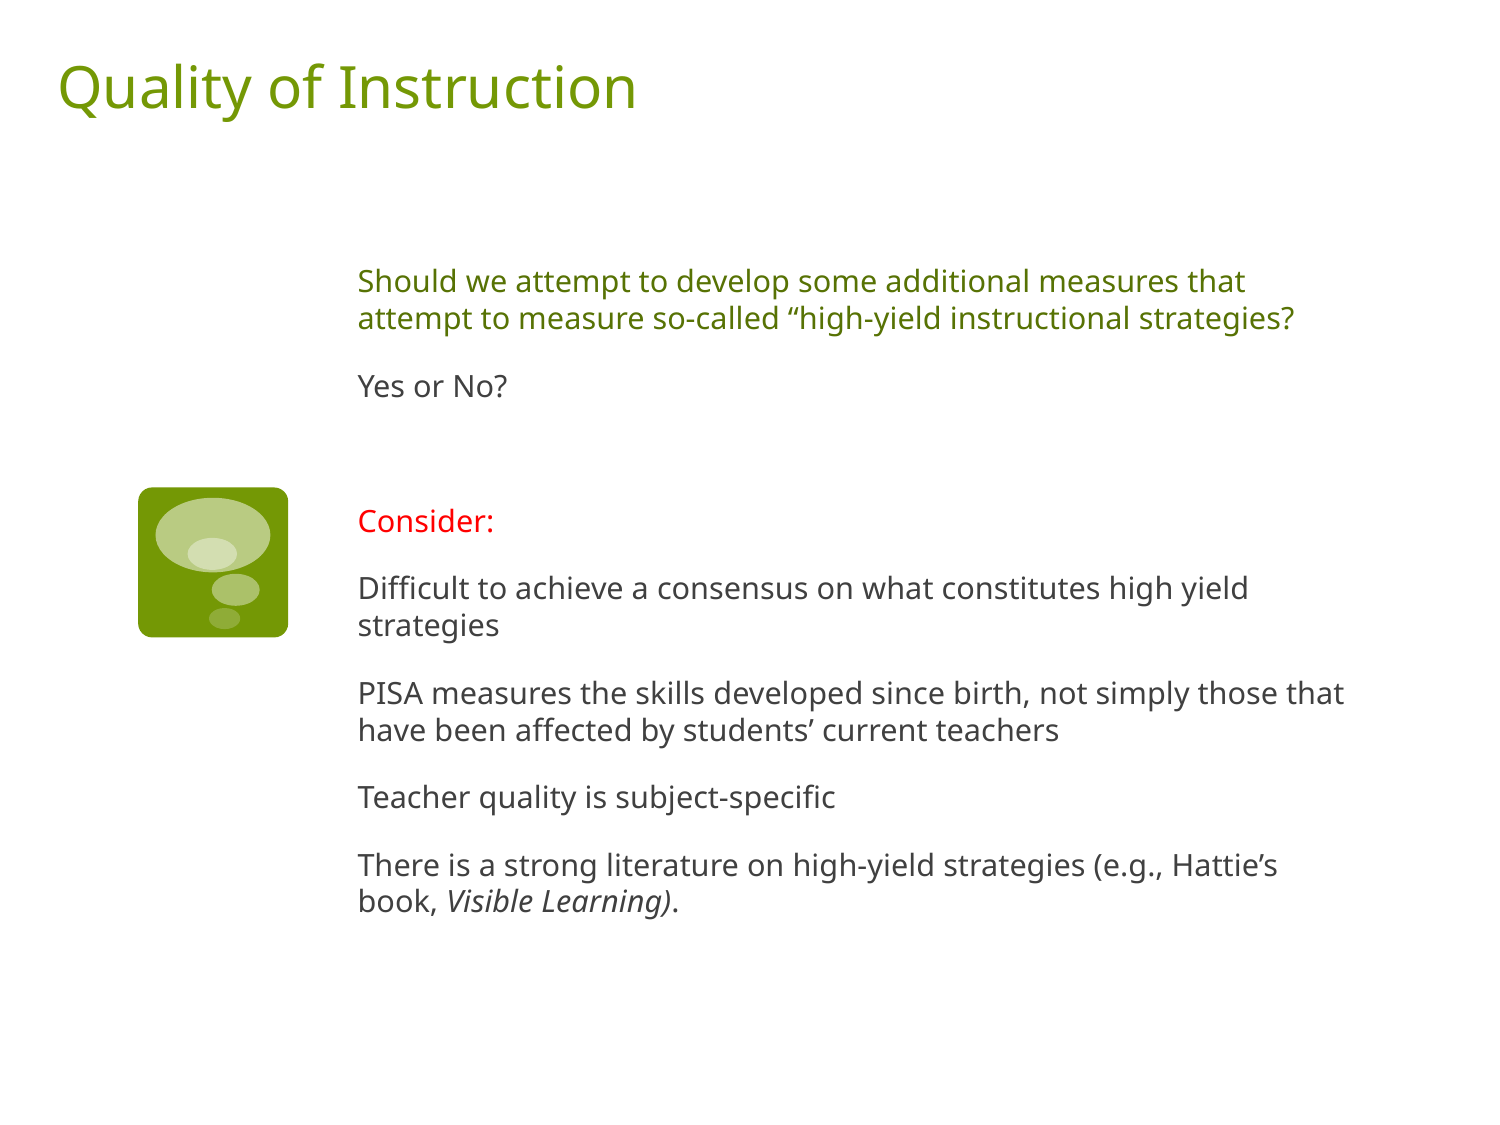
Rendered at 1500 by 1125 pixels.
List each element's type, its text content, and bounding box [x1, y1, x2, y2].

list Should we attempt to develop some additional measures that attempt to measure so-called “high-yield instructional strategies? Yes or No? Consider: Difficult to achieve a consensus on what constitutes high yield strategies PISA measures the skills developed since birth, not simply those that have been affected by students’ current teachers Teacher quality is subject-specific There is a strong literature on high-yield strategies (e.g., Hattie’s book, Visible Learning). [342, 254, 1366, 928]
title Quality of Instruction [42, 46, 855, 128]
